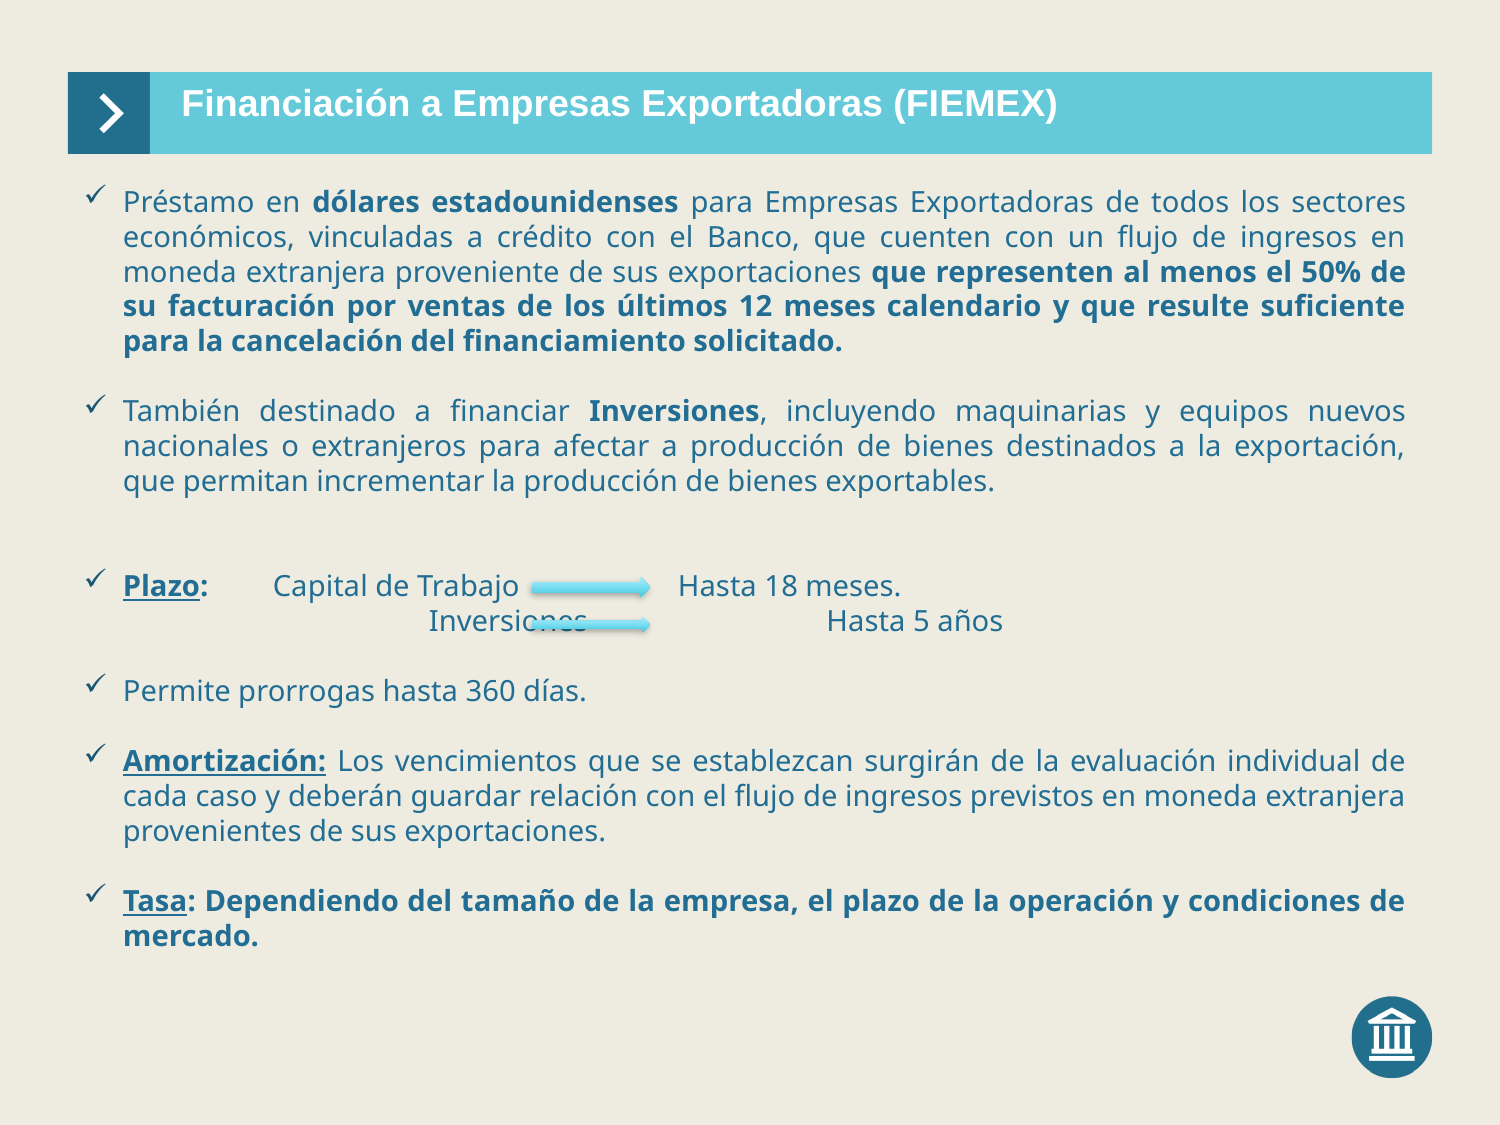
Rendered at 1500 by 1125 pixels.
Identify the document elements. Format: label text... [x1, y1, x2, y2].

text_box [532, 577, 651, 598]
picture [0, 959, 1500, 1125]
list Préstamo en dólares estadounidenses para Empresas Exportadoras de todos los sectores económicos, vinculadas a crédito con el Banco, que cuenten con un flujo de ingresos en moneda extranjera proveniente de sus exportaciones que representen al menos el 50% de su facturación por ventas de los últimos 12 meses calendario y que resulte suficiente para la cancelación del financiamiento solicitado. También destinado a financiar Inversiones, incluyendo maquinarias y equipos nuevos nacionales o extranjeros para afectar a producción de bienes destinados a la exportación, que permitan incrementar la producción de bienes exportables. Plazo: Capital de Trabajo Hasta 18 meses. Inversiones Hasta 5 años Permite prorrogas hasta 360 días. Amortización: Los vencimientos que se establezcan surgirán de la evaluación individual de cada caso y deberán guardar relación con el flujo de ingresos previstos en moneda extranjera provenientes de sus exportaciones. Tasa: Dependiendo del tamaño de la empresa, el plazo de la operación y condiciones de mercado. [39, 175, 1422, 1090]
picture [0, 72, 1500, 154]
text_box [532, 617, 651, 633]
title Financiación a Empresas Exportadoras (FIEMEX) [148, 71, 1422, 149]
